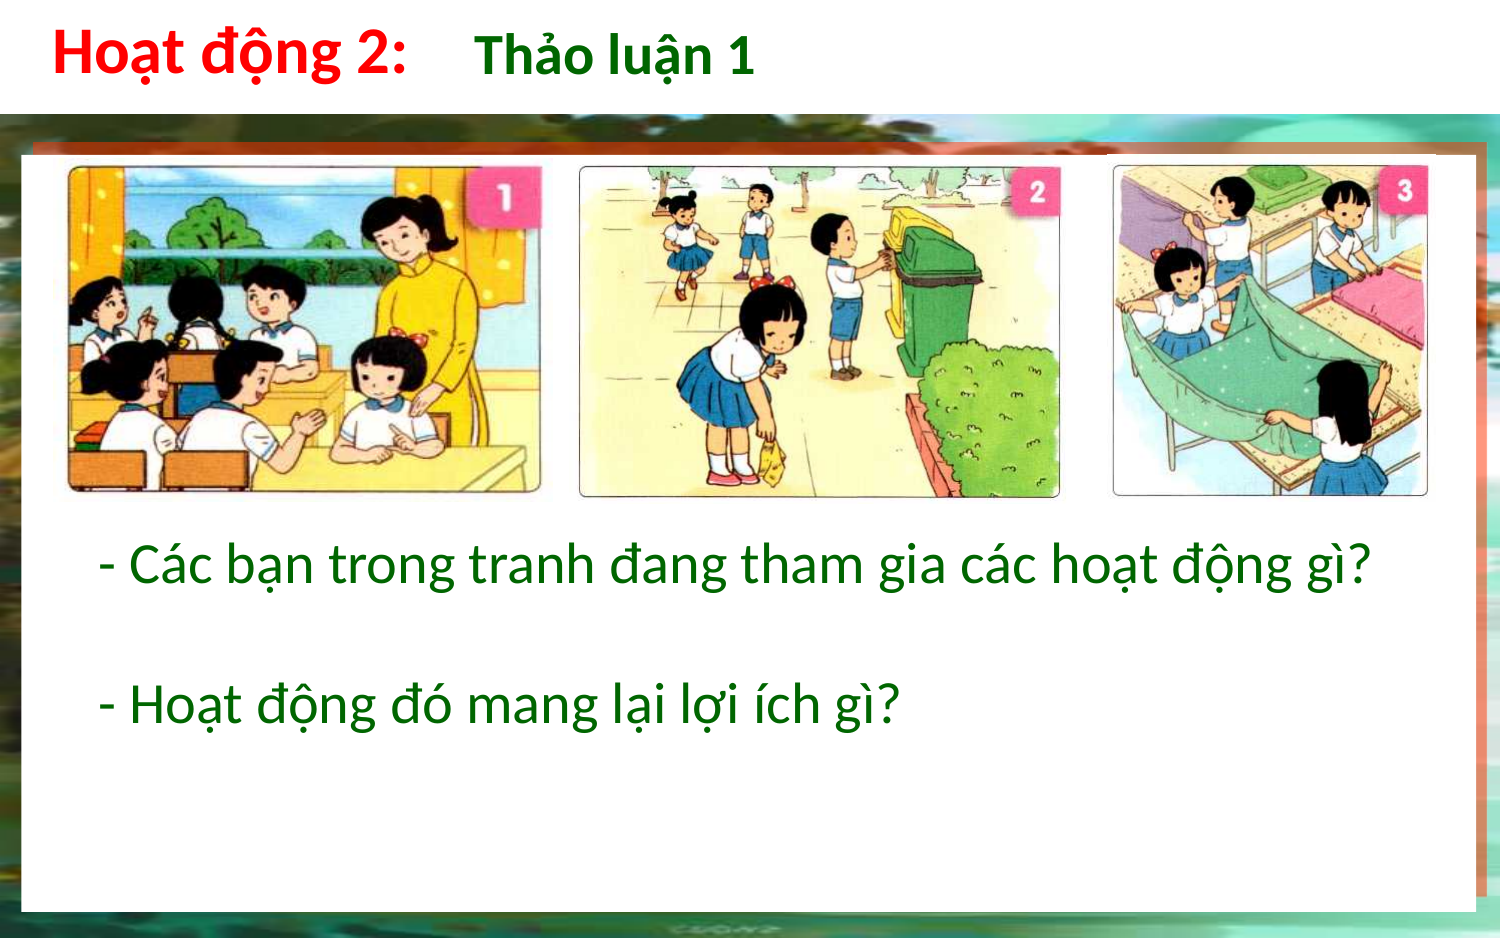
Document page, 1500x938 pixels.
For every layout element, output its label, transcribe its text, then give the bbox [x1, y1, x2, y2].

picture [0, 113, 1500, 938]
text_box Thảo luận 1 [459, 8, 771, 94]
text_box Hoạt động 2: [37, 0, 425, 95]
